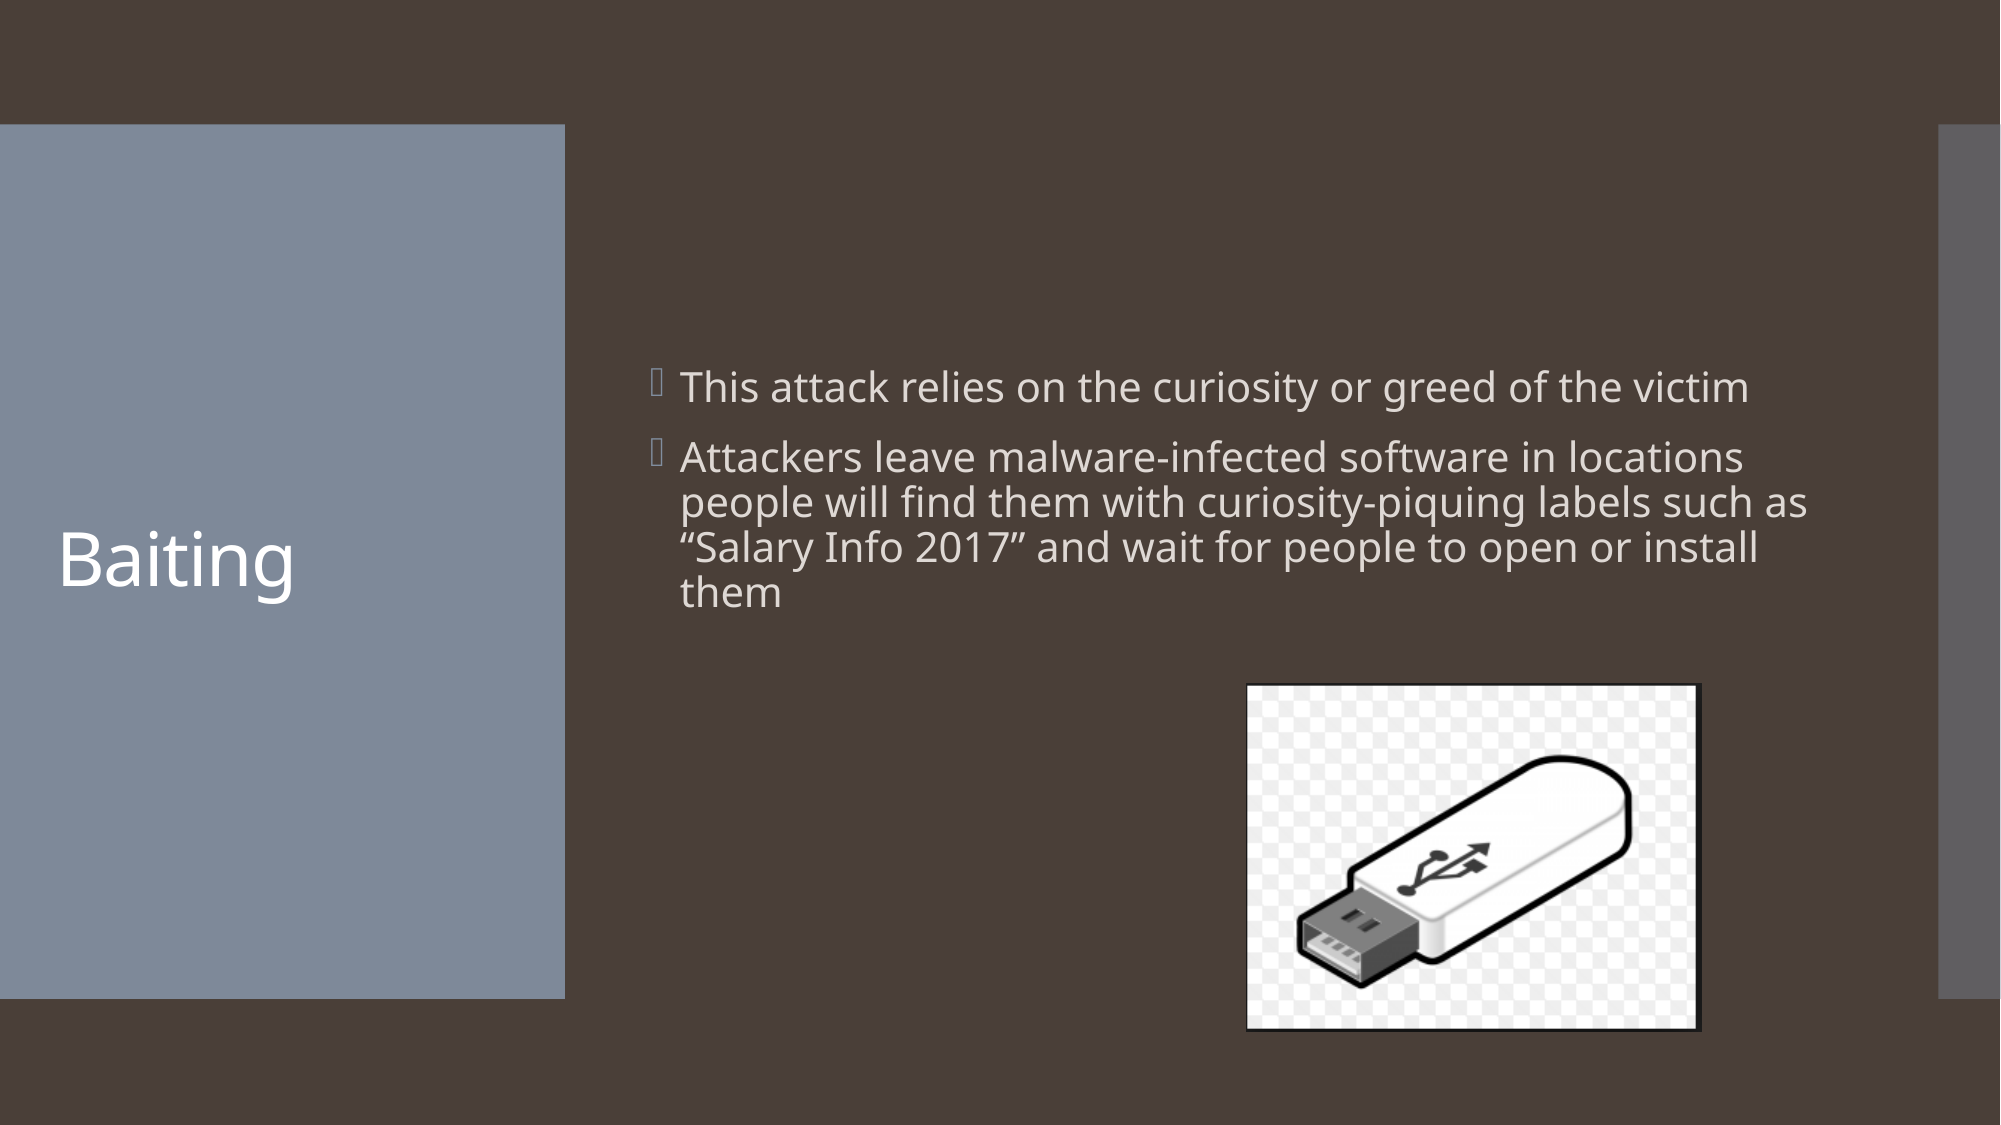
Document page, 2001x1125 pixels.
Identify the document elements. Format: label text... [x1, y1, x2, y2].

list This attack relies on the curiosity or greed of the victim Attackers leave malware-infected software in locations people will find them with curiosity-piquing labels such as “Salary Info 2017” and wait for people to open or install them [634, 141, 1835, 982]
title Baiting [41, 184, 525, 940]
picture [1245, 683, 1702, 1032]
